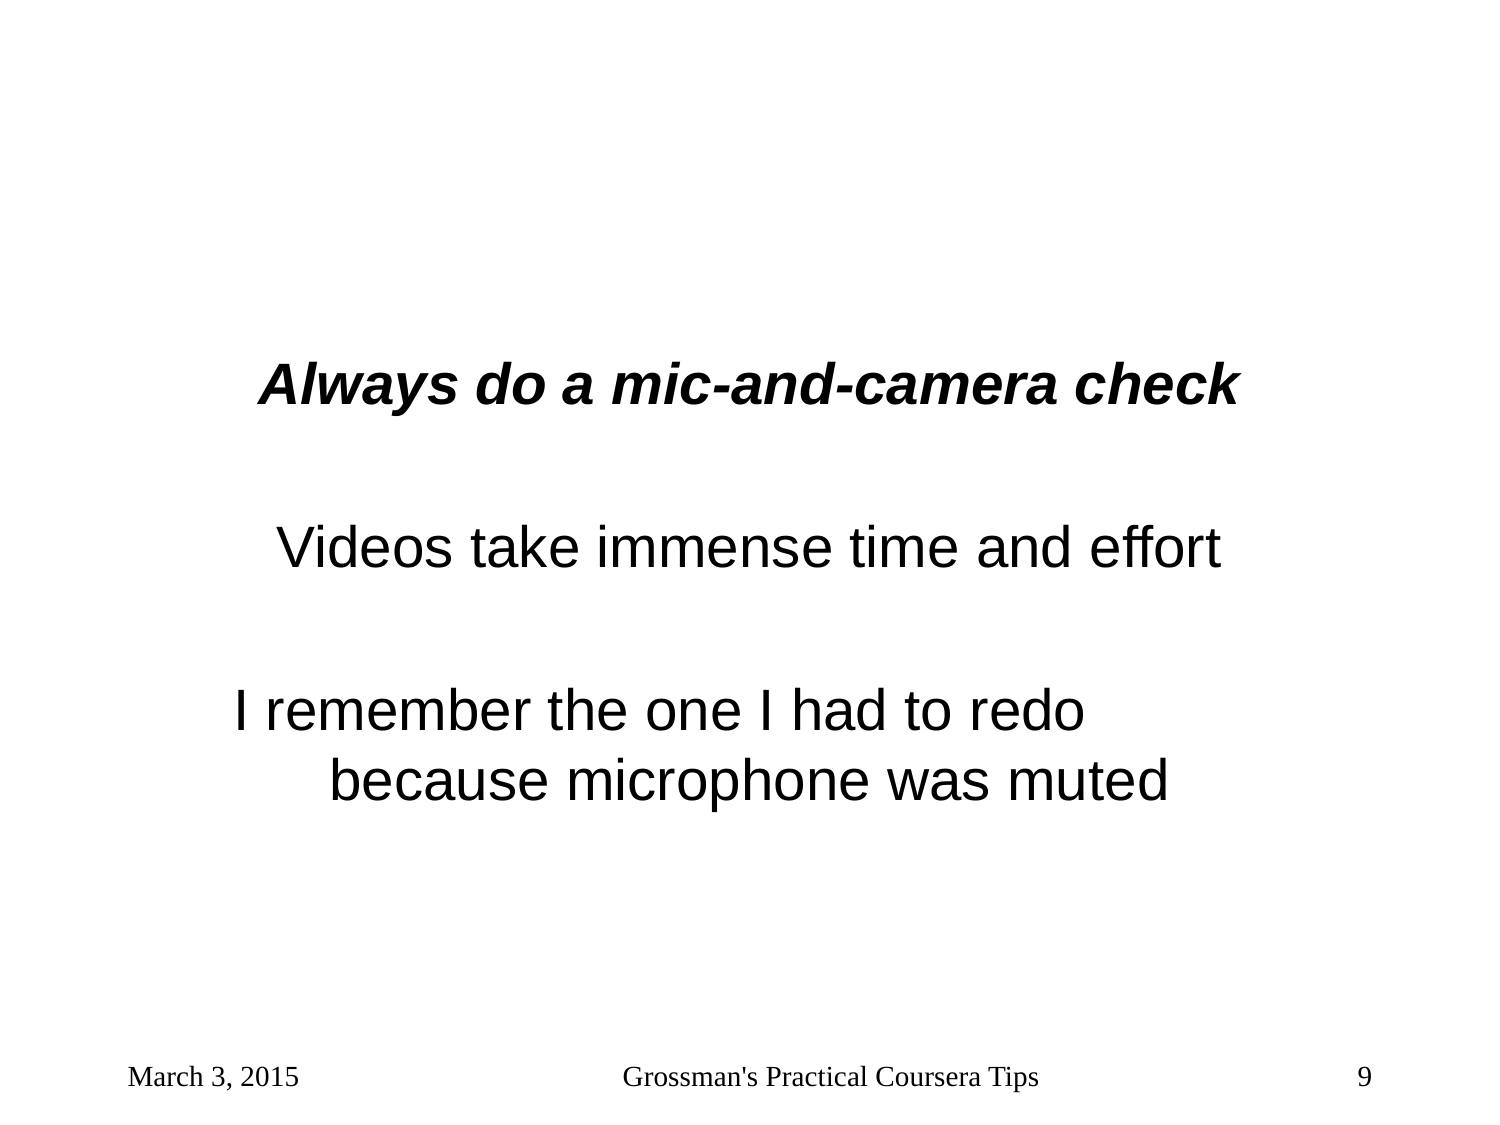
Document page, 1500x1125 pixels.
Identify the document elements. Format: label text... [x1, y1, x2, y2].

slide_number 9 [1251, 1049, 1388, 1125]
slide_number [112, 1049, 412, 1125]
list Always do a mic-and-camera check Videos take immense time and effort I remember the one I had to redo because microphone was muted [112, 174, 1388, 913]
footer Grossman's Practical Coursera Tips [412, 1049, 1251, 1125]
